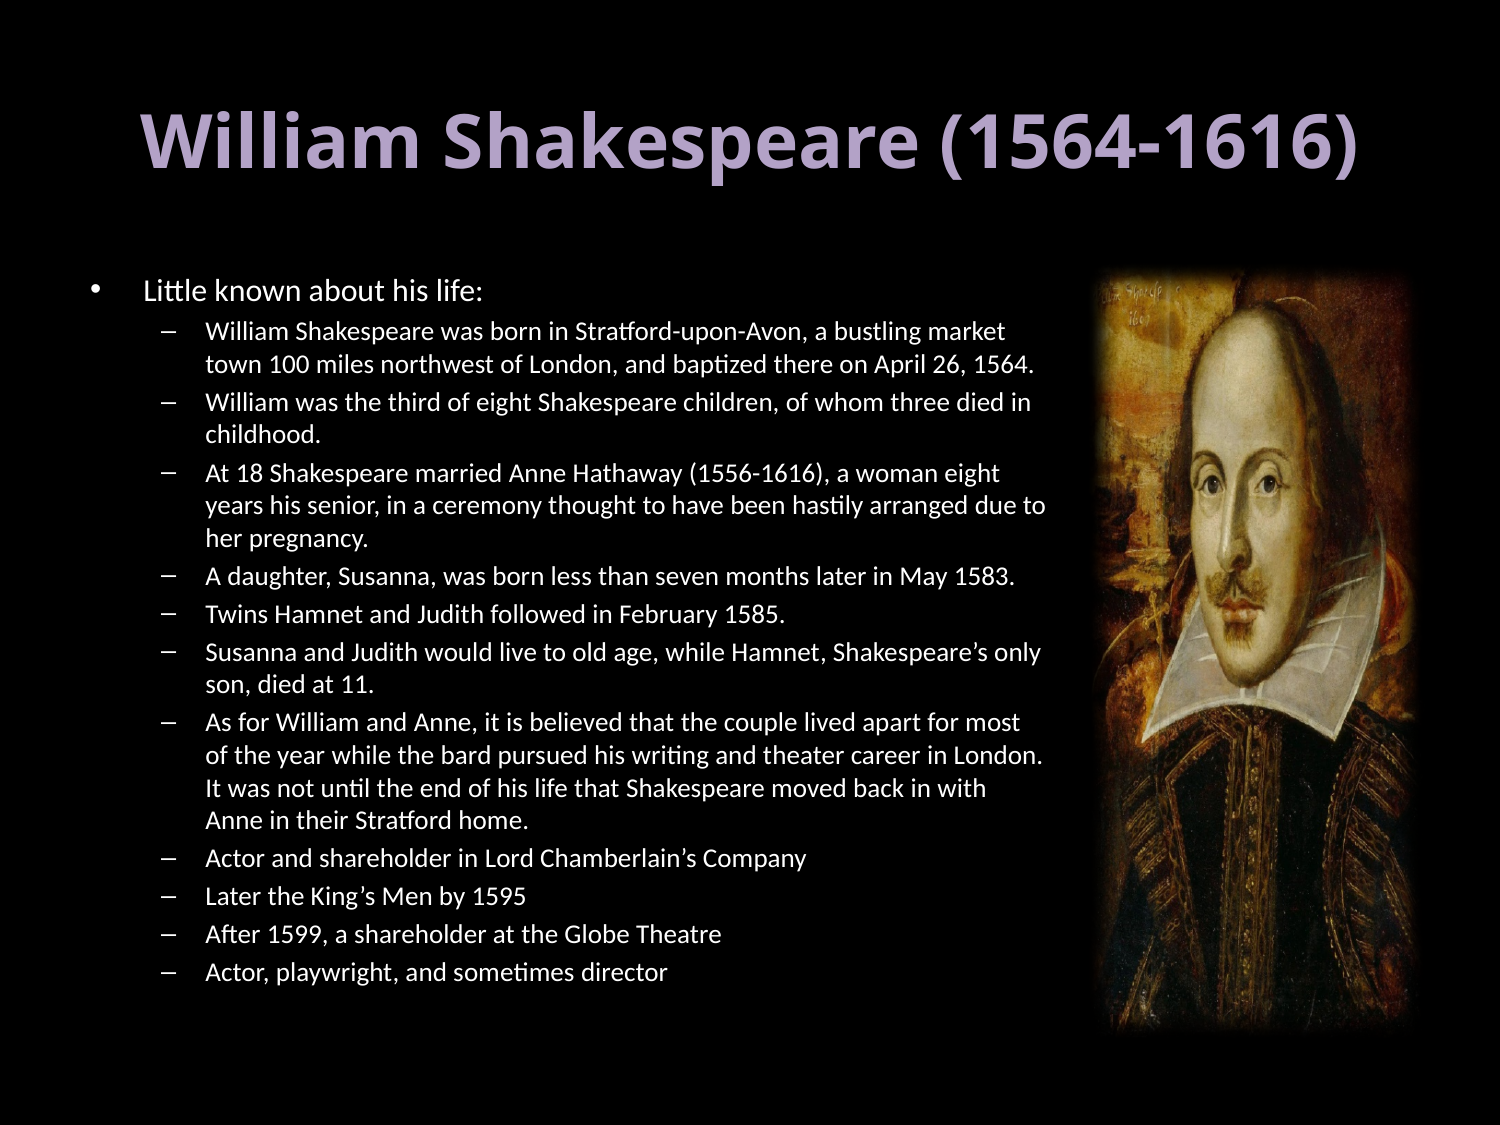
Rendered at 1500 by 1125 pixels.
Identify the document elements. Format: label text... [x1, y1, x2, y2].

list Little known about his life: William Shakespeare was born in Stratford-upon-Avon, a bustling market town 100 miles northwest of London, and baptized there on April 26, 1564. William was the third of eight Shakespeare children, of whom three died in childhood. At 18 Shakespeare married Anne Hathaway (1556-1616), a woman eight years his senior, in a ceremony thought to have been hastily arranged due to her pregnancy. A daughter, Susanna, was born less than seven months later in May 1583. Twins Hamnet and Judith followed in February 1585. Susanna and Judith would live to old age, while Hamnet, Shakespeare’s only son, died at 11. As for William and Anne, it is believed that the couple lived apart for most of the year while the bard pursued his writing and theater career in London. It was not until the end of his life that Shakespeare moved back in with Anne in their Stratford home. Actor and shareholder in Lord Chamberlain’s Company Later the King’s Men by 1595 After 1599, a shareholder at the Globe Theatre Actor, playwright, and sometimes director [75, 262, 1063, 1005]
title William Shakespeare (1564-1616) [75, 45, 1425, 233]
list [1087, 262, 1426, 1038]
